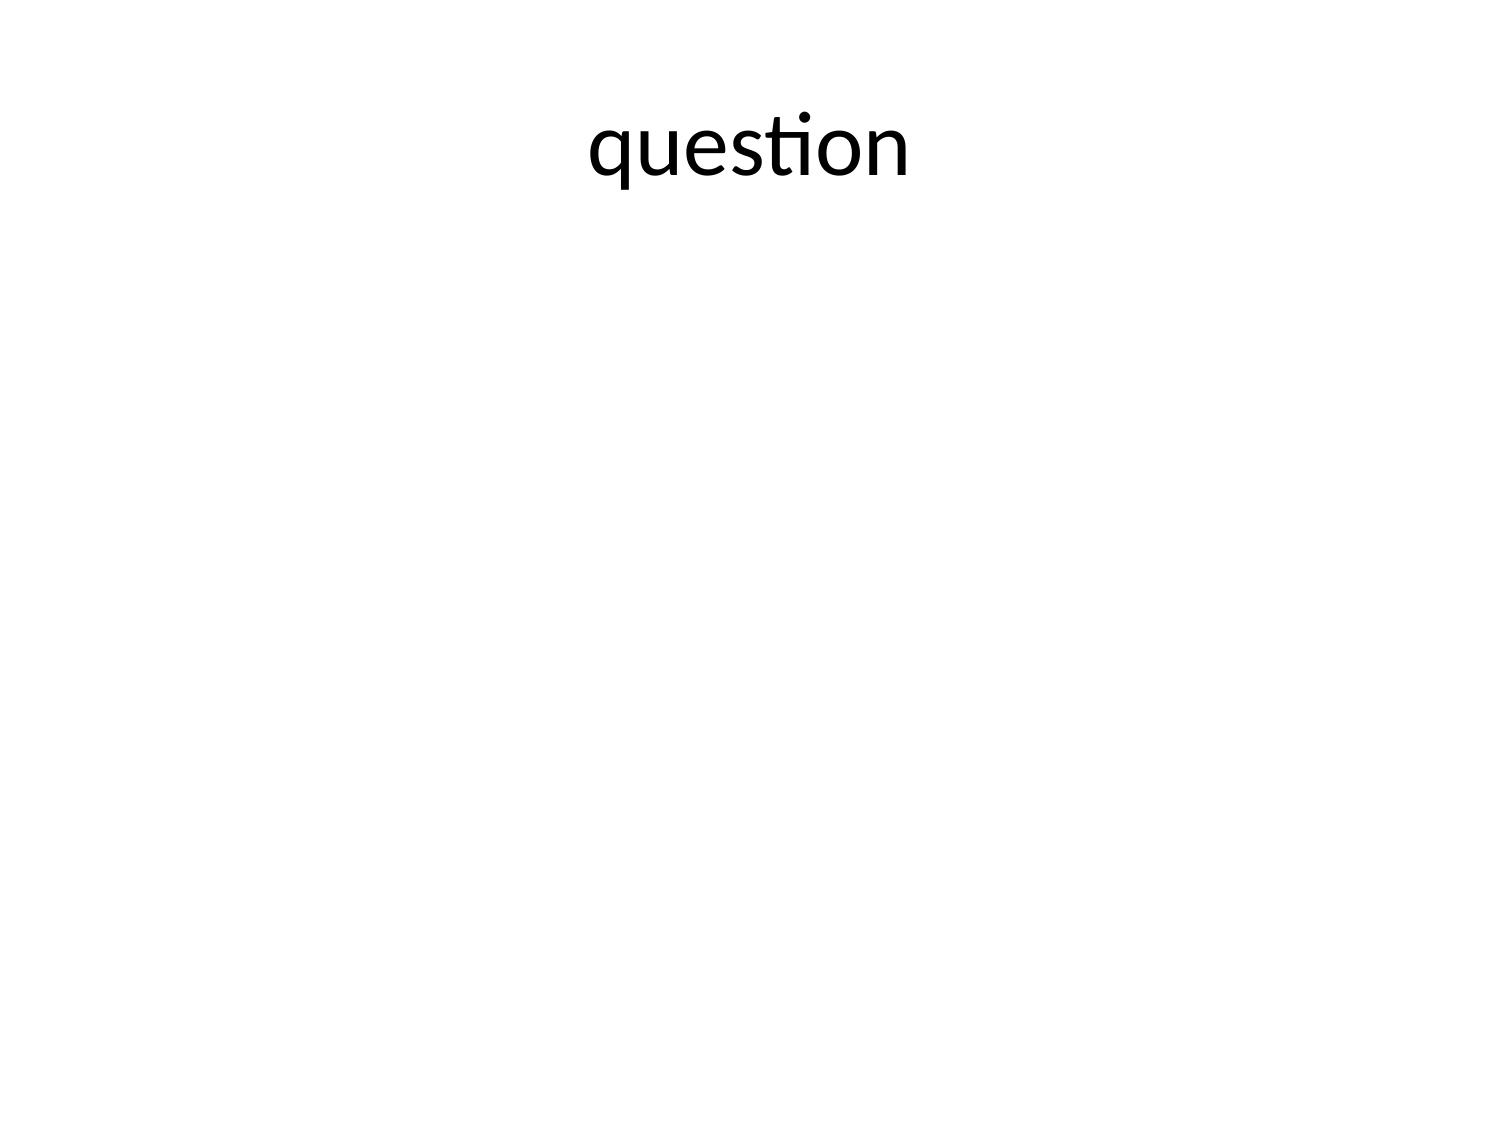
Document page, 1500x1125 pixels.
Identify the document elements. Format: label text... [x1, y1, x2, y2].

title question [75, 45, 1425, 233]
